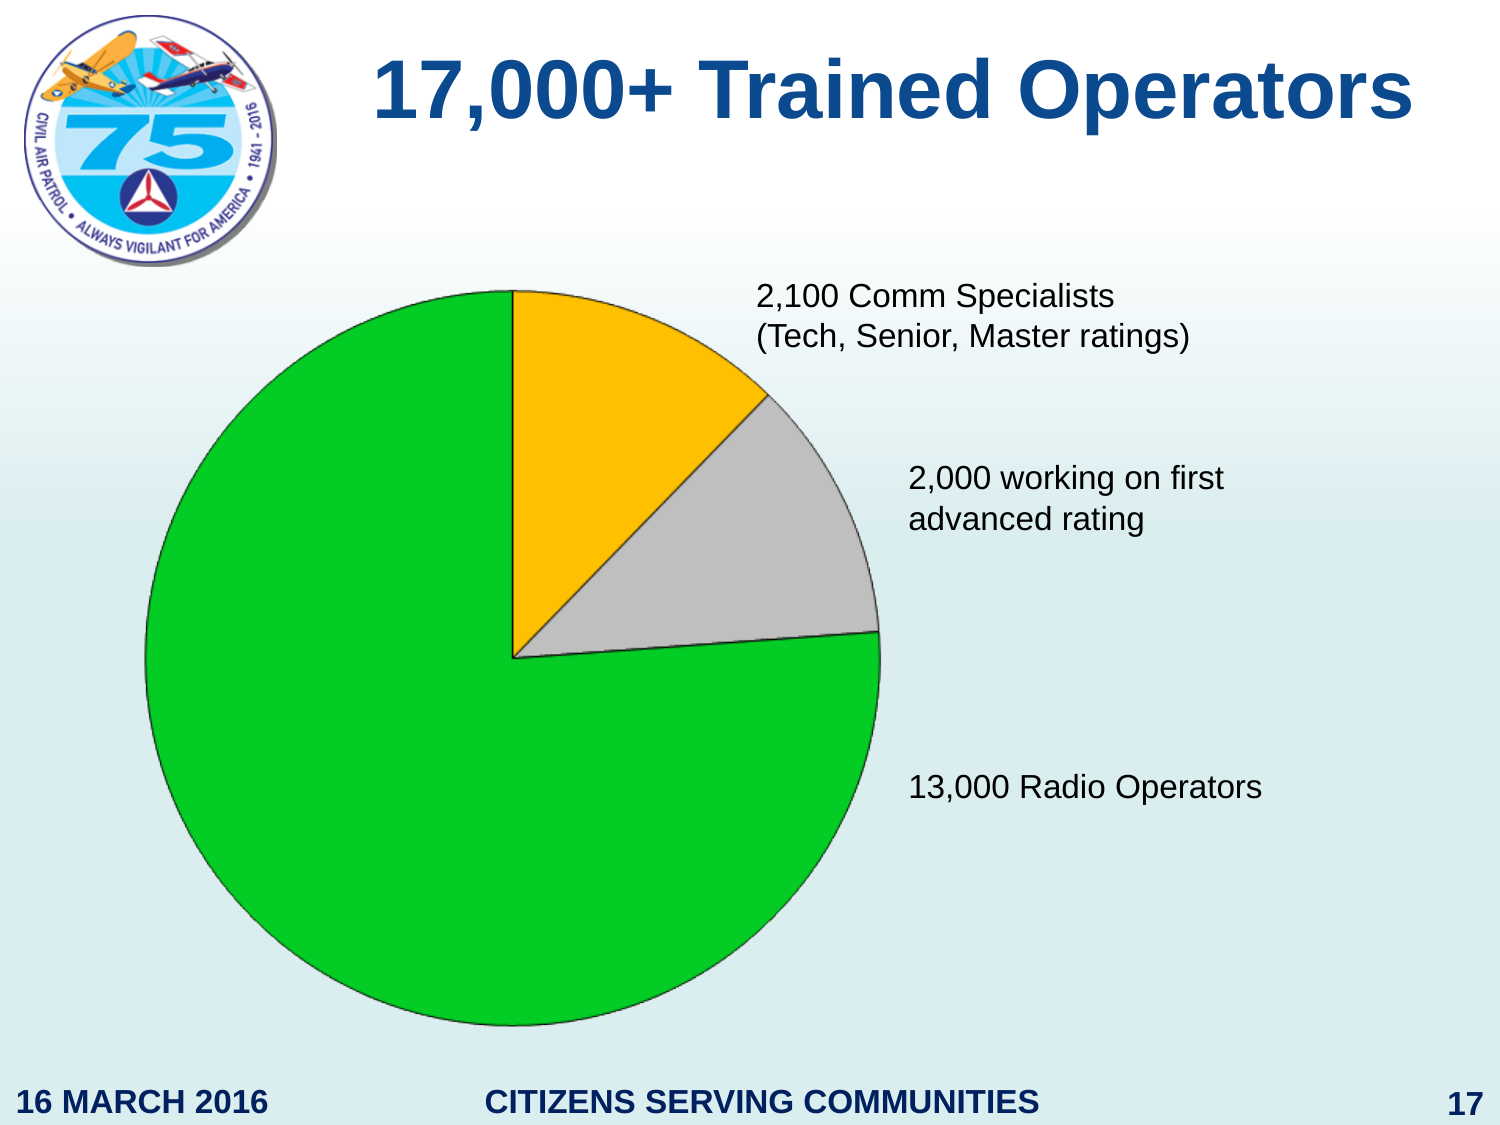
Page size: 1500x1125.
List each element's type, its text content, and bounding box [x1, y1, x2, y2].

picture [0, 0, 1500, 263]
title 17,000+ Trained Operators [287, 34, 1500, 136]
text_box 2,000 working on first advanced rating [897, 449, 1375, 544]
picture [135, 268, 894, 1049]
text_box 13,000 Radio Operators [897, 758, 1285, 813]
text_box 2,100 Comm Specialists (Tech, Senior, Master ratings) [890, 267, 1207, 362]
